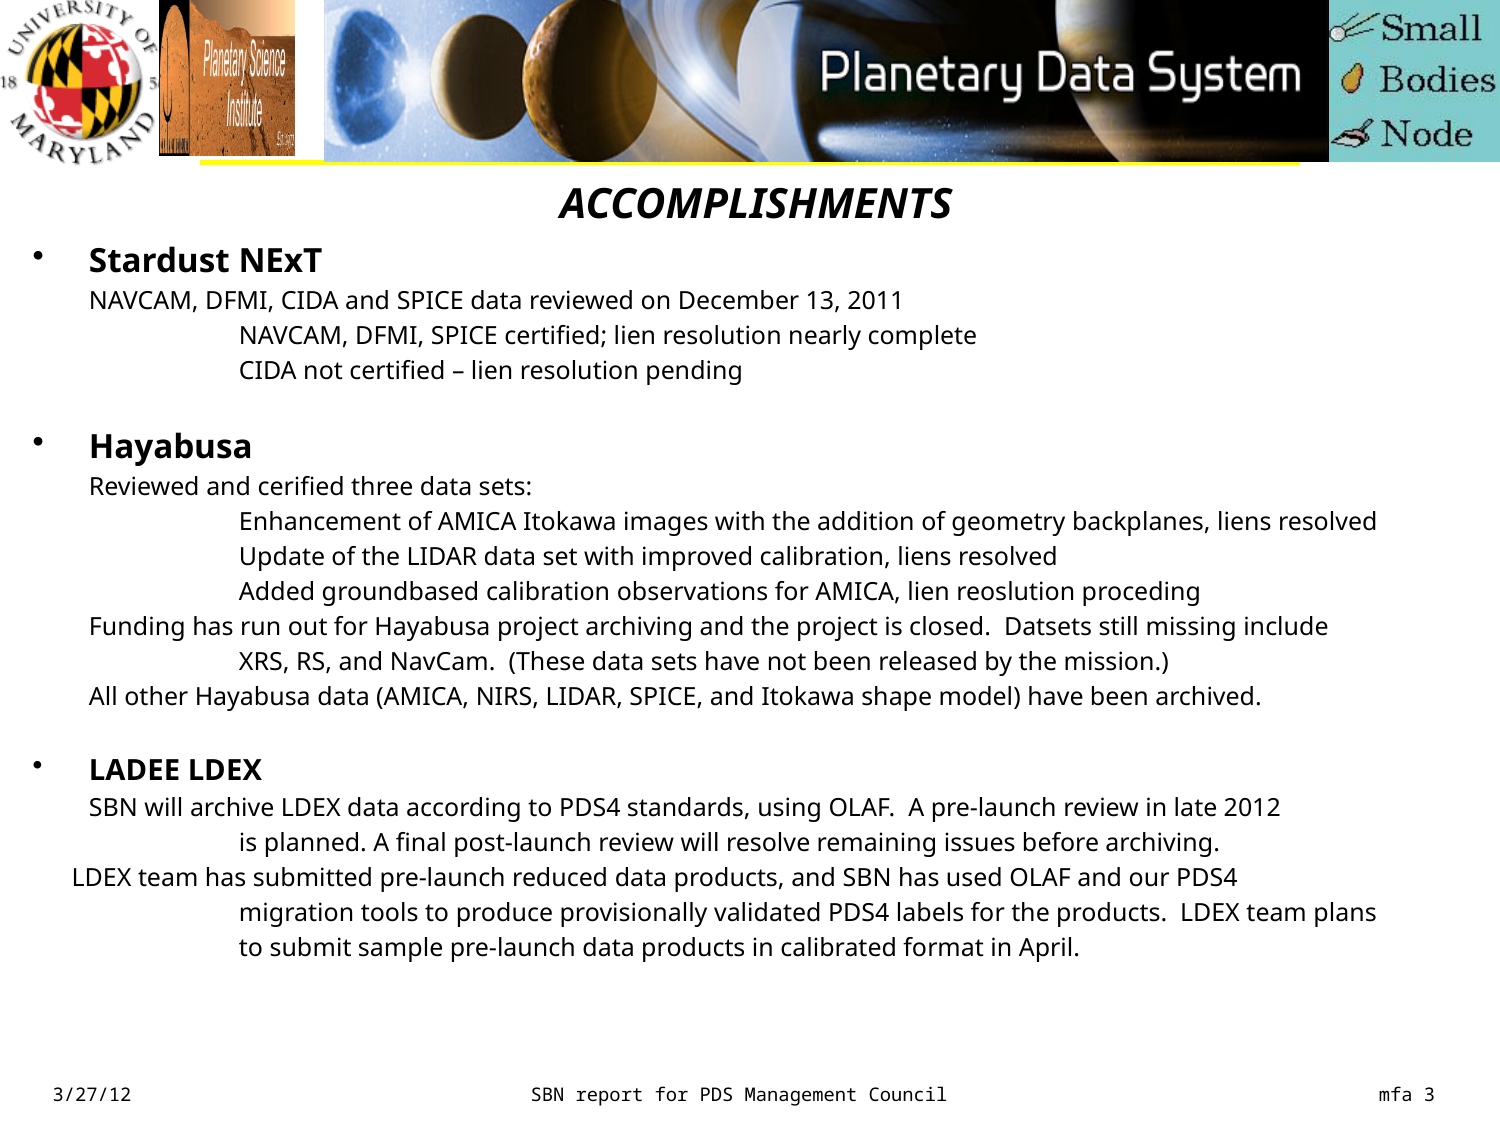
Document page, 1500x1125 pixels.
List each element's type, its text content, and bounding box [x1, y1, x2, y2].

picture [1330, 0, 1500, 162]
title ACCOMPLISHMENTS [206, 171, 1307, 231]
footer SBN report for PDS Management Council [512, 1083, 988, 1125]
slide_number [37, 1083, 350, 1125]
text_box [159, 0, 1330, 162]
list Stardust NExT NAVCAM, DFMI, CIDA and SPICE data reviewed on December 13, 2011 NAVCAM, DFMI, SPICE certified; lien resolution nearly complete CIDA not certified – lien resolution pending Hayabusa Reviewed and cerified three data sets: Enhancement of AMICA Itokawa images with the addition of geometry backplanes, liens resolved Update of the LIDAR data set with improved calibration, liens resolved Added groundbased calibration observations for AMICA, lien reoslution proceding Funding has run out for Hayabusa project archiving and the project is closed. Datsets still missing include XRS, RS, and NavCam. (These data sets have not been released by the mission.) All other Hayabusa data (AMICA, NIRS, LIDAR, SPICE, and Itokawa shape model) have been archived. LADEE LDEX SBN will archive LDEX data according to PDS4 standards, using OLAF. A pre-launch review in late 2012 is planned. A final post-launch review will resolve remaining issues before archiving. LDEX team has submitted pre-launch reduced data products, and SBN has used OLAF and our PDS4 migration tools to produce provisionally validated PDS4 labels for the products. LDEX team plans to submit sample pre-launch data products in calibrated format in April. [17, 231, 1471, 1083]
slide_number mfa 3 [1137, 1083, 1450, 1125]
picture [0, 0, 169, 169]
